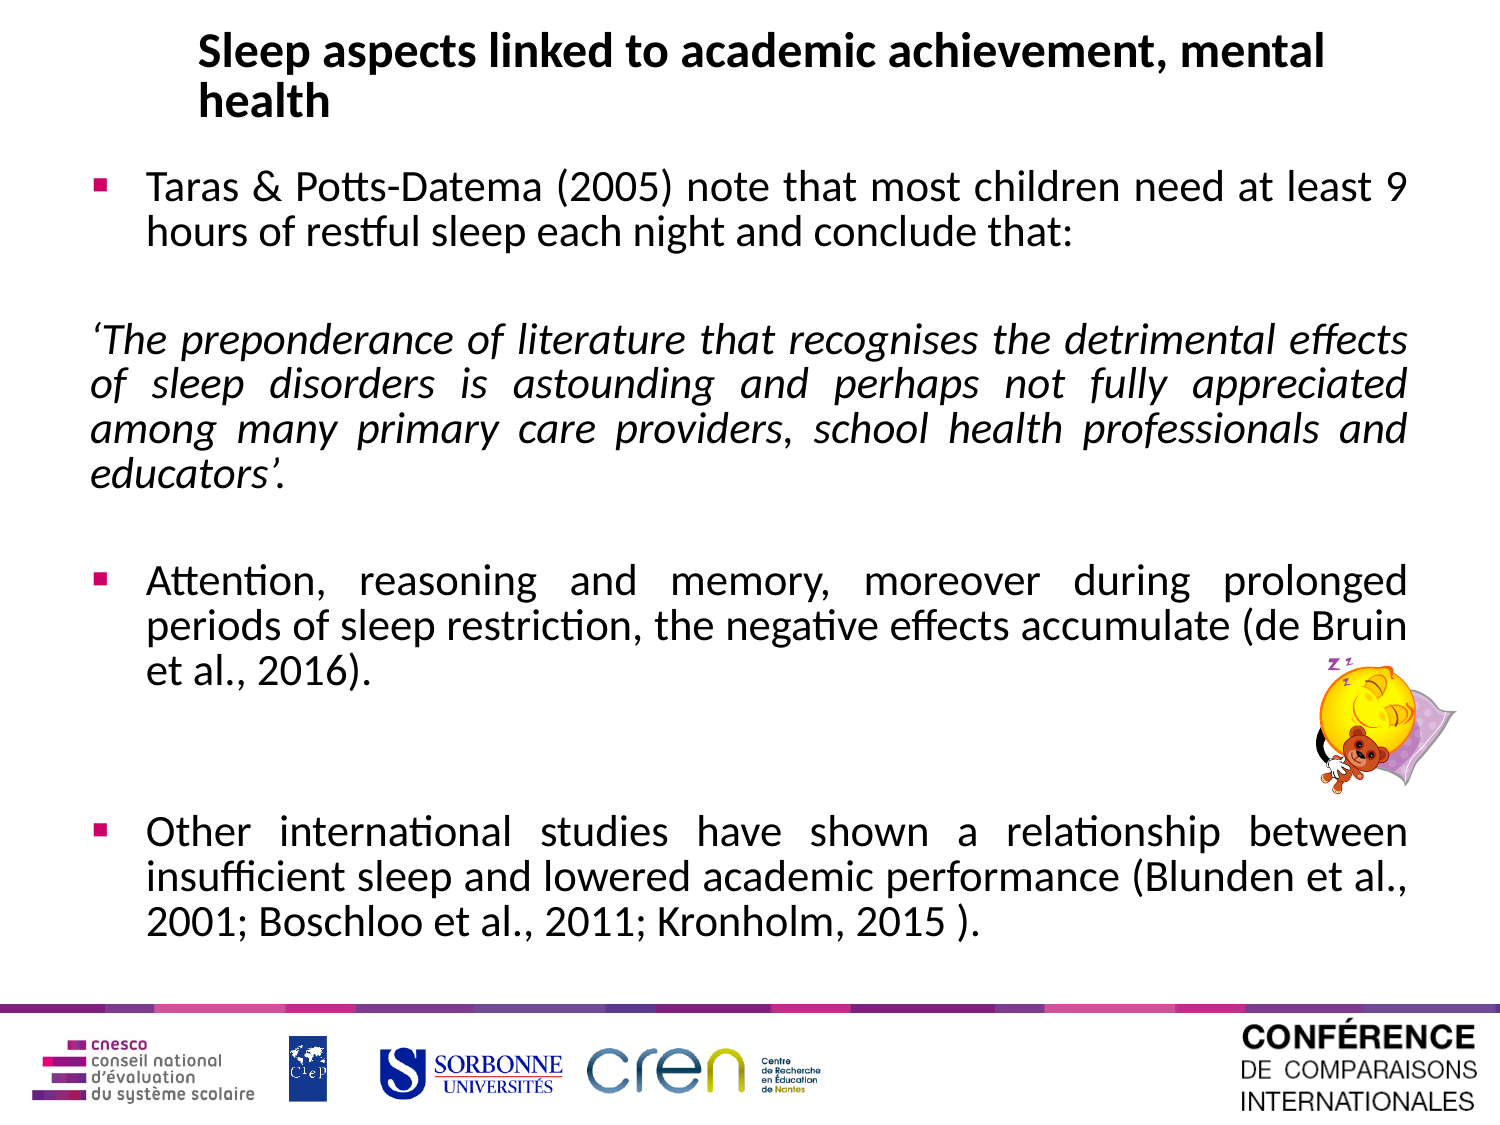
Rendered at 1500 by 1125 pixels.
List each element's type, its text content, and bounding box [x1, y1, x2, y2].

picture [289, 1036, 327, 1102]
title Sleep aspects linked to academic achievement, mental health [183, 21, 1404, 138]
picture [1315, 656, 1458, 795]
picture [586, 1045, 821, 1096]
list Taras & Potts-Datema (2005) note that most children need at least 9 hours of restful sleep each night and conclude that: ‘The preponderance of literature that recognises the detrimental effects of sleep disorders is astounding and perhaps not fully appreciated among many primary care providers, school health professionals and educators’. Attention, reasoning and memory, moreover during prolonged periods of sleep restriction, the negative effects accumulate (de Bruin et al., 2016). Other international studies have shown a relationship between insufficient sleep and lowered academic performance (Blunden et al., 2001; Boschloo et al., 2011; Kronholm, 2015 ). [75, 160, 1425, 965]
picture [0, 1004, 1500, 1125]
picture [369, 1040, 573, 1106]
picture [17, 1031, 266, 1107]
